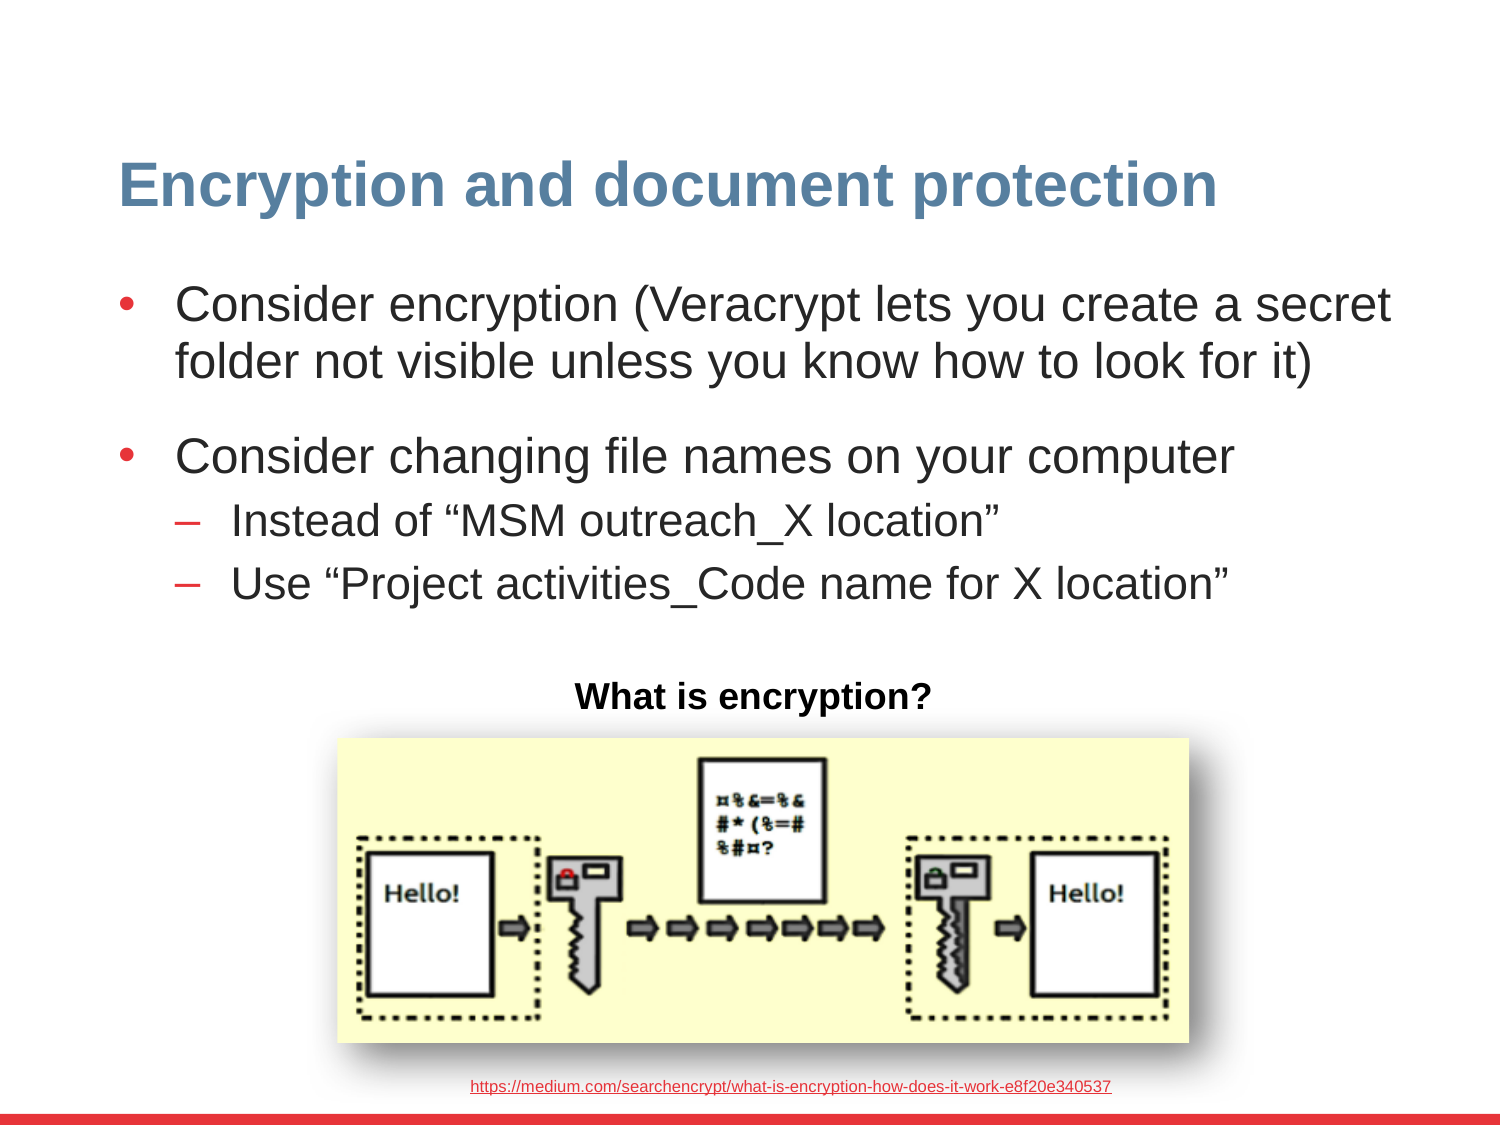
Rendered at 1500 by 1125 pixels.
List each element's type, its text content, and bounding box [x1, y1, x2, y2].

title Encryption and document protection [103, 96, 1397, 228]
list Consider encryption (Veracrypt lets you create a secret folder not visible unless you know how to look for it) Consider changing file names on your computer Instead of “MSM outreach_X location” Use “Project activities_Code name for X location” [103, 268, 1455, 1078]
text_box https://medium.com/searchencrypt/what-is-encryption-how-does-it-work-e8f20e340537 [455, 1068, 1154, 1103]
picture [337, 738, 1190, 1043]
text_box What is encryption? [558, 664, 950, 725]
